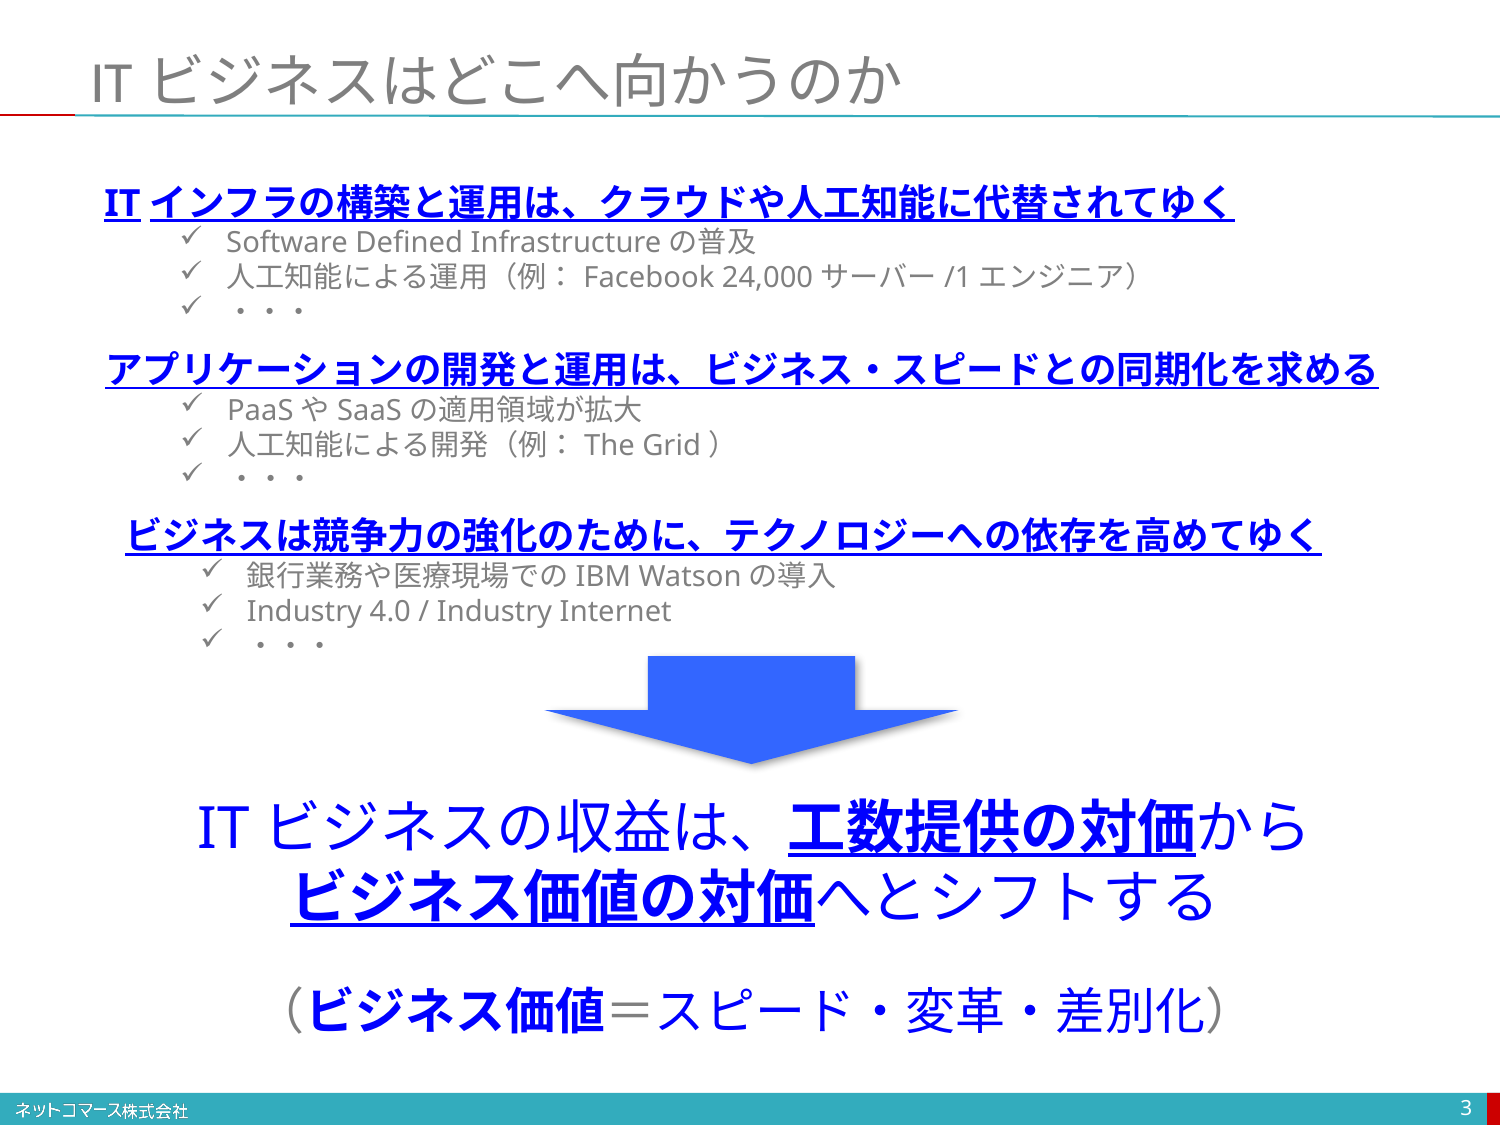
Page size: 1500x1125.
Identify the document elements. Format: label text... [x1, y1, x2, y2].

title ITビジネスはどこへ向かうのか [75, 45, 1500, 114]
picture [16, 1101, 188, 1120]
text_box ビジネスは競争力の強化のために、テクノロジーへの依存を高めてゆく 銀行業務や医療現場でのIBM Watsonの導入 Industry 4.0 / Industry Internet ・・・ [110, 505, 1337, 654]
text_box ITインフラの構築と運用は、クラウドや人工知能に代替されてゆく Software Defined Infrastructureの普及 人工知能による運用（例：Facebook 24,000サーバー/1エンジニア） ・・・ [89, 171, 1251, 336]
slide_number 3 [1137, 1091, 1488, 1125]
text_box アプリケーションの開発と運用は、ビジネス・スピードとの同期化を求める PaaSやSaaSの適用領域が拡大 人工知能による開発（例：The Grid） ・・・ [90, 338, 1395, 504]
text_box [83, 655, 1427, 1051]
